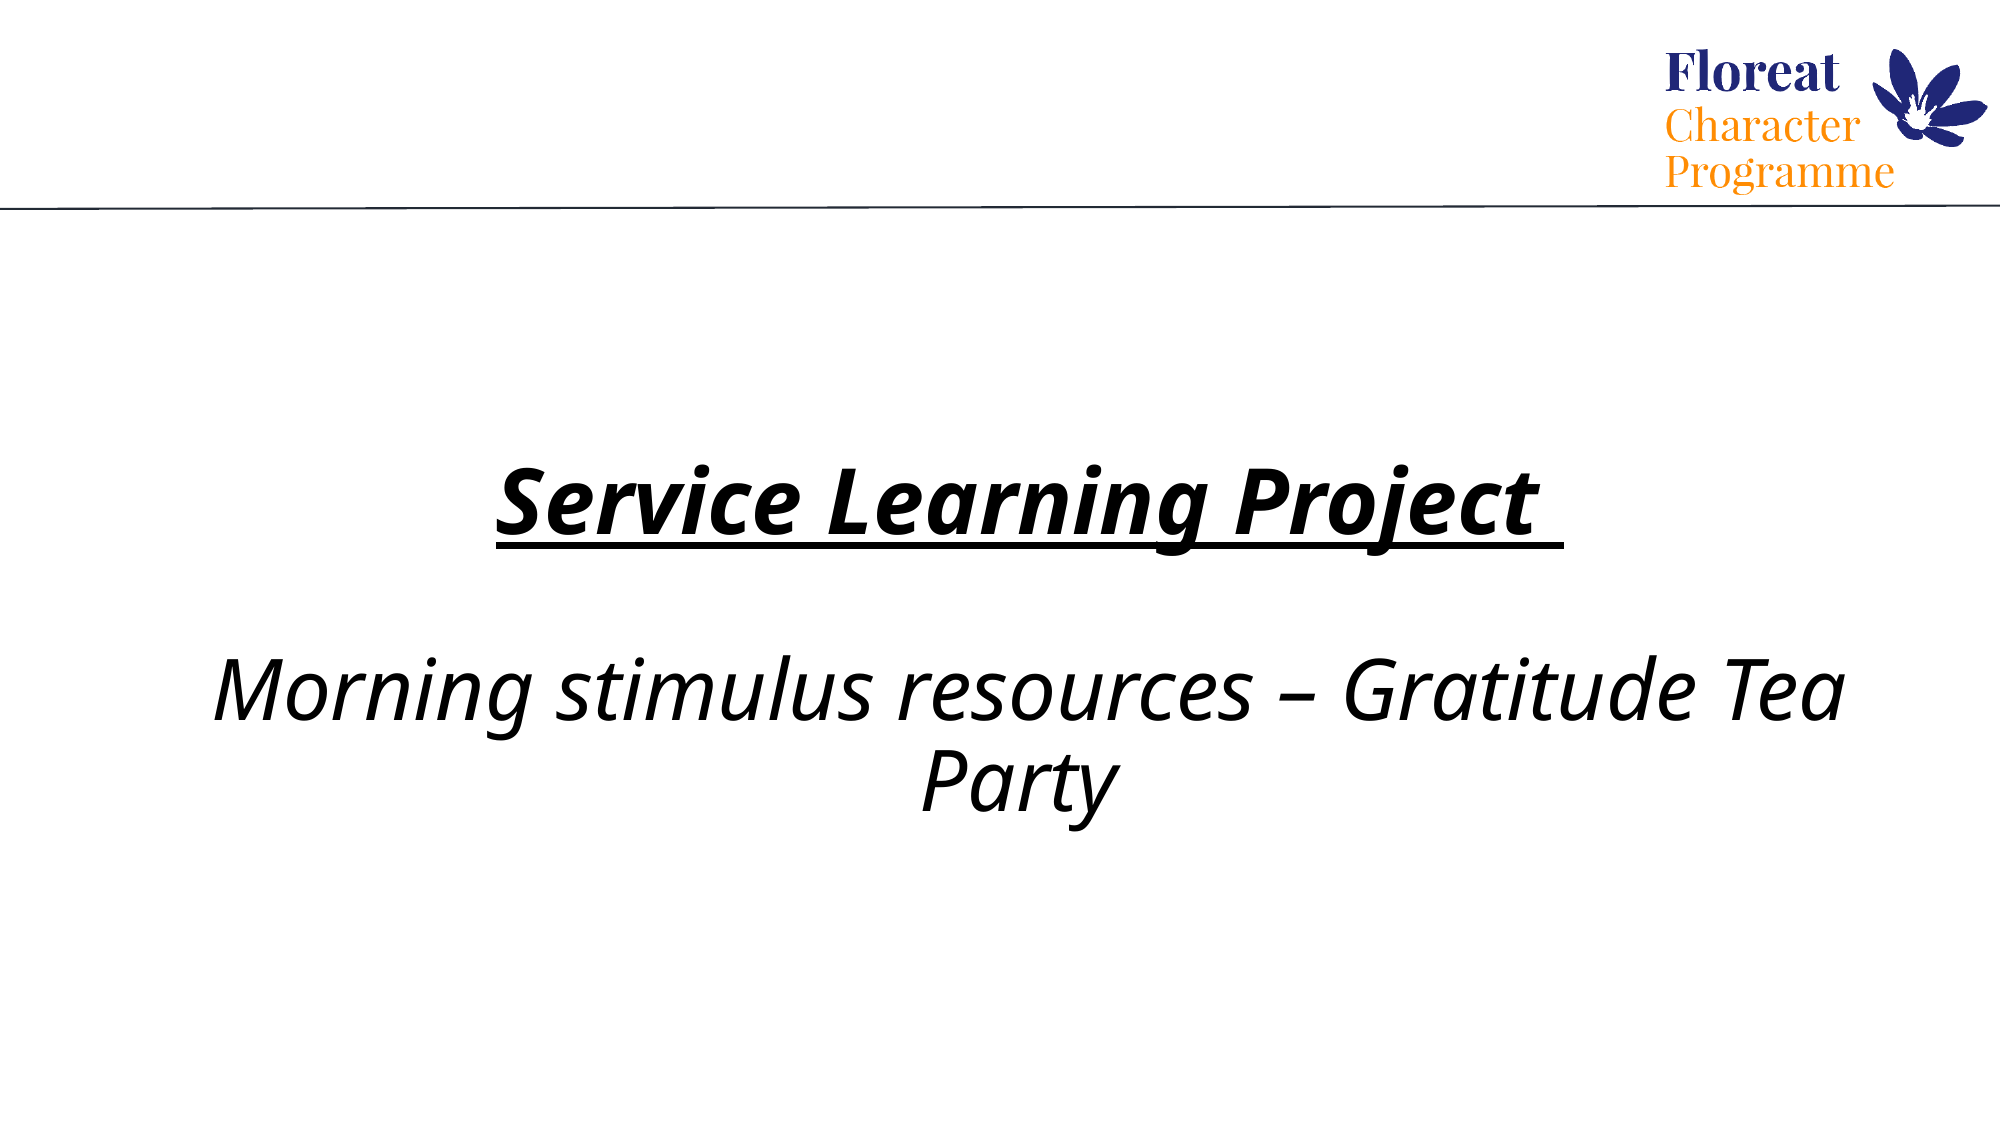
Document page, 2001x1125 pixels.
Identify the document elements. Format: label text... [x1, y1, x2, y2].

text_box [0, 205, 2000, 209]
title Service Learning Project Morning stimulus resources – Gratitude Tea Party [193, 446, 1866, 838]
picture [1662, 43, 2000, 195]
